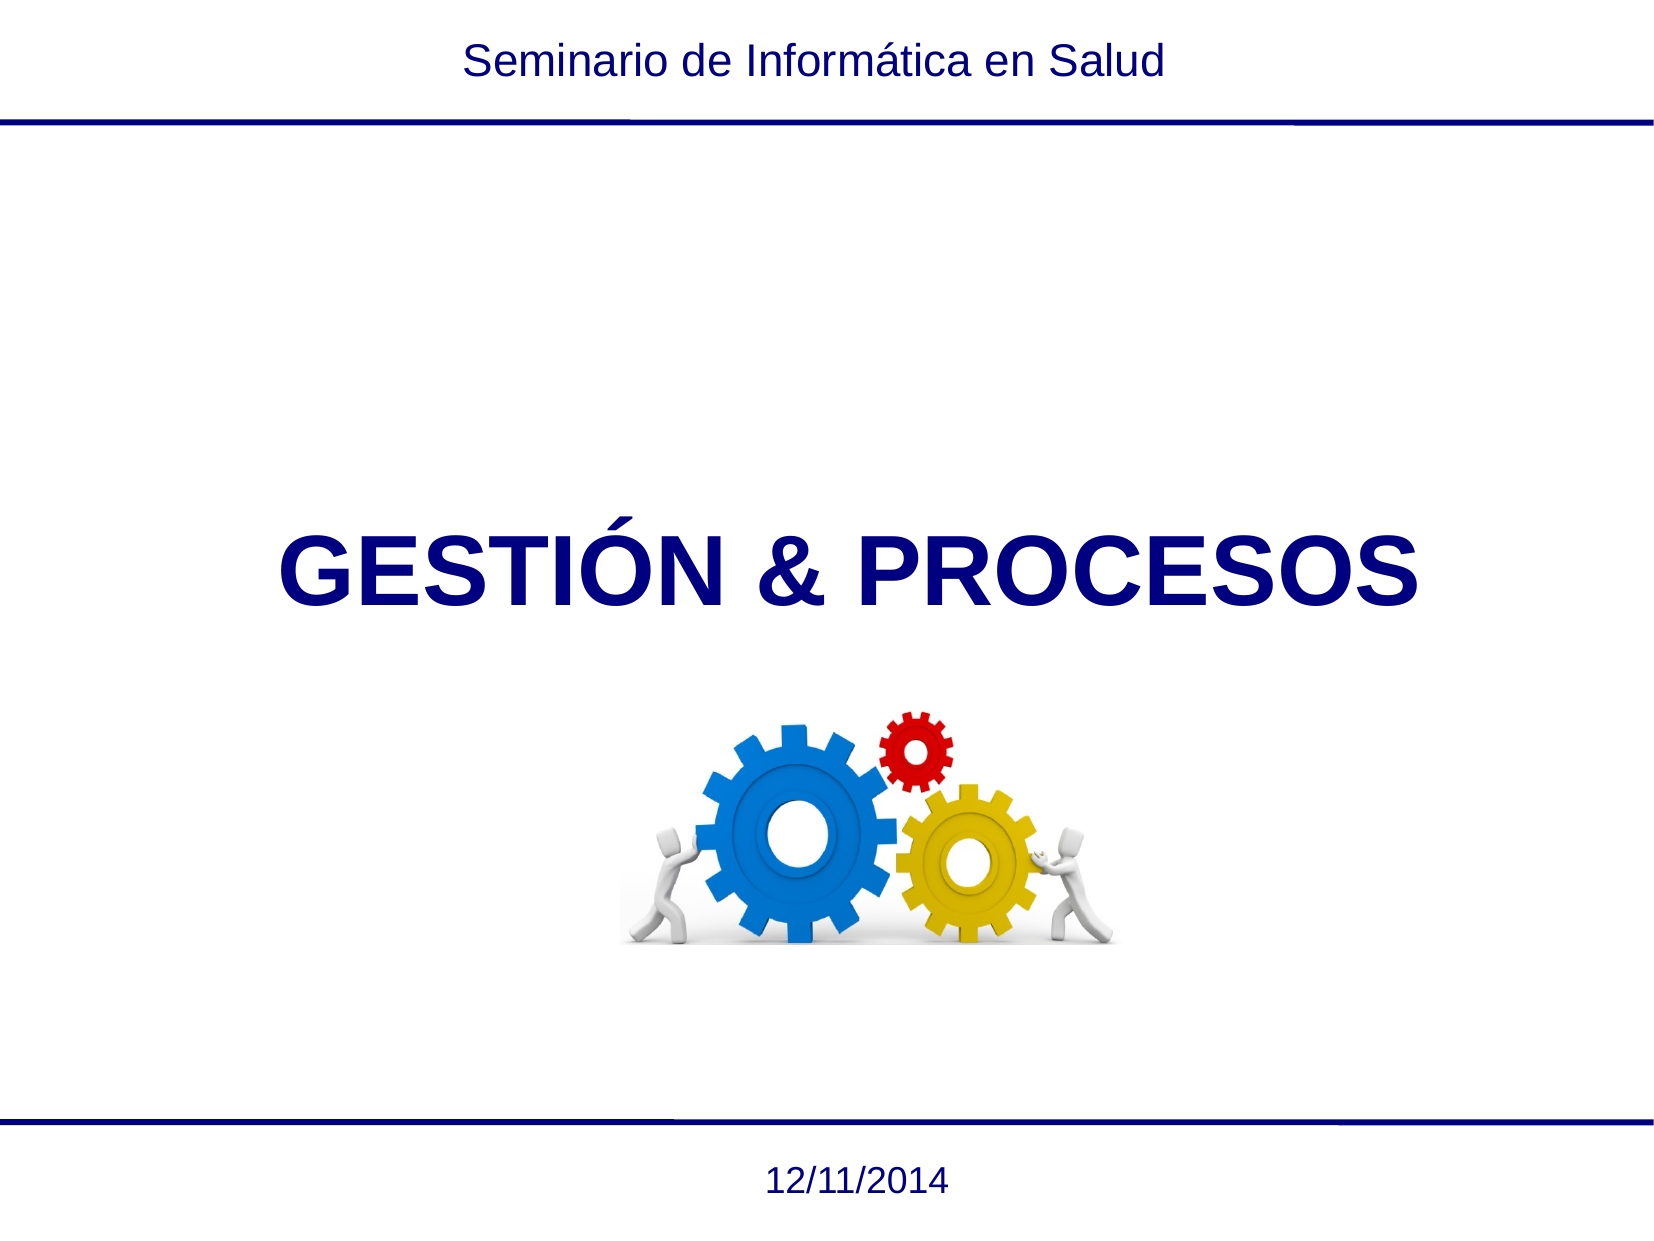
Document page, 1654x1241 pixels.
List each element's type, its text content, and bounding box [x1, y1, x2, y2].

text_box 12/11/2014 [749, 1149, 988, 1213]
text_box Seminario de Informática en Salud [76, 0, 1565, 119]
text_box GESTIÓN & PROCESOS [106, 214, 1595, 1034]
picture [619, 708, 1123, 945]
